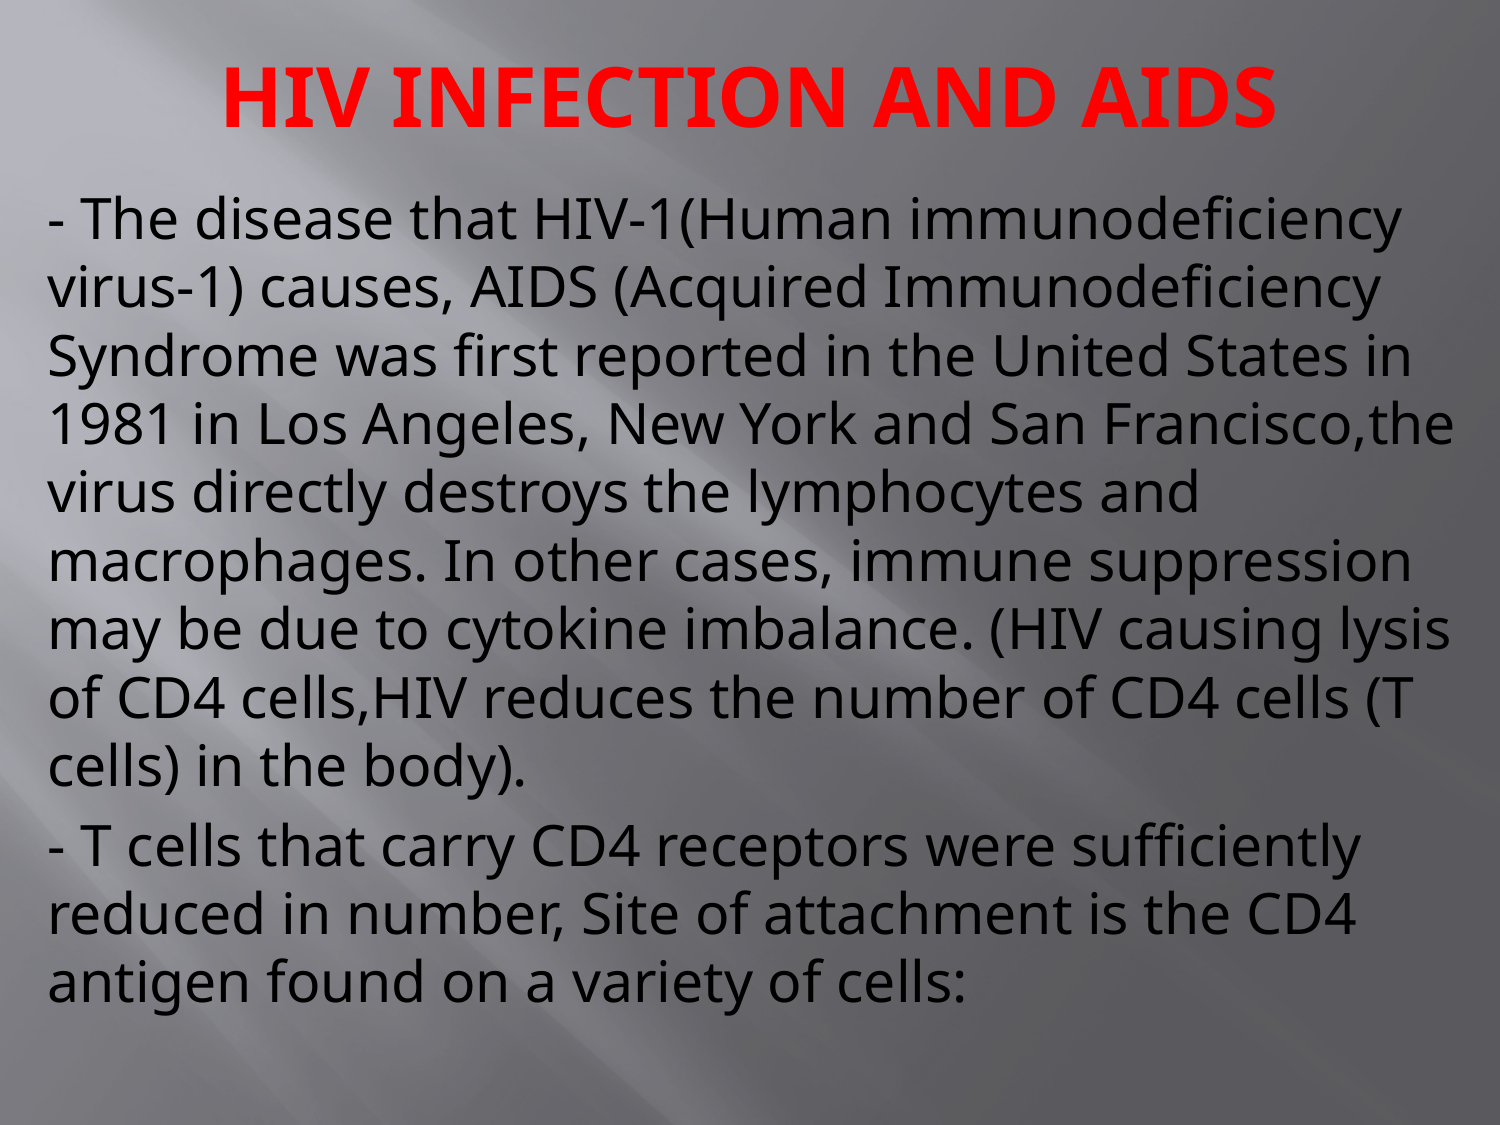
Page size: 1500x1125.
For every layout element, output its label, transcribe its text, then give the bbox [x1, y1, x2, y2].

title HIV INFECTION AND AIDS [75, 0, 1425, 174]
list - The disease that HIV-1(Human immunodeficiency virus-1) causes, AIDS (Acquired Immunodeficiency Syndrome was first reported in the United States in 1981 in Los Angeles, New York and San Francisco,the virus directly destroys the lymphocytes and macrophages. In other cases, immune suppression may be due to cytokine imbalance. (HIV causing lysis of CD4 cells,HIV reduces the number of CD4 cells (T cells) in the body). - T cells that carry CD4 receptors were sufficiently reduced in number, Site of attachment is the CD4 antigen found on a variety of cells: [12, 174, 1475, 1100]
